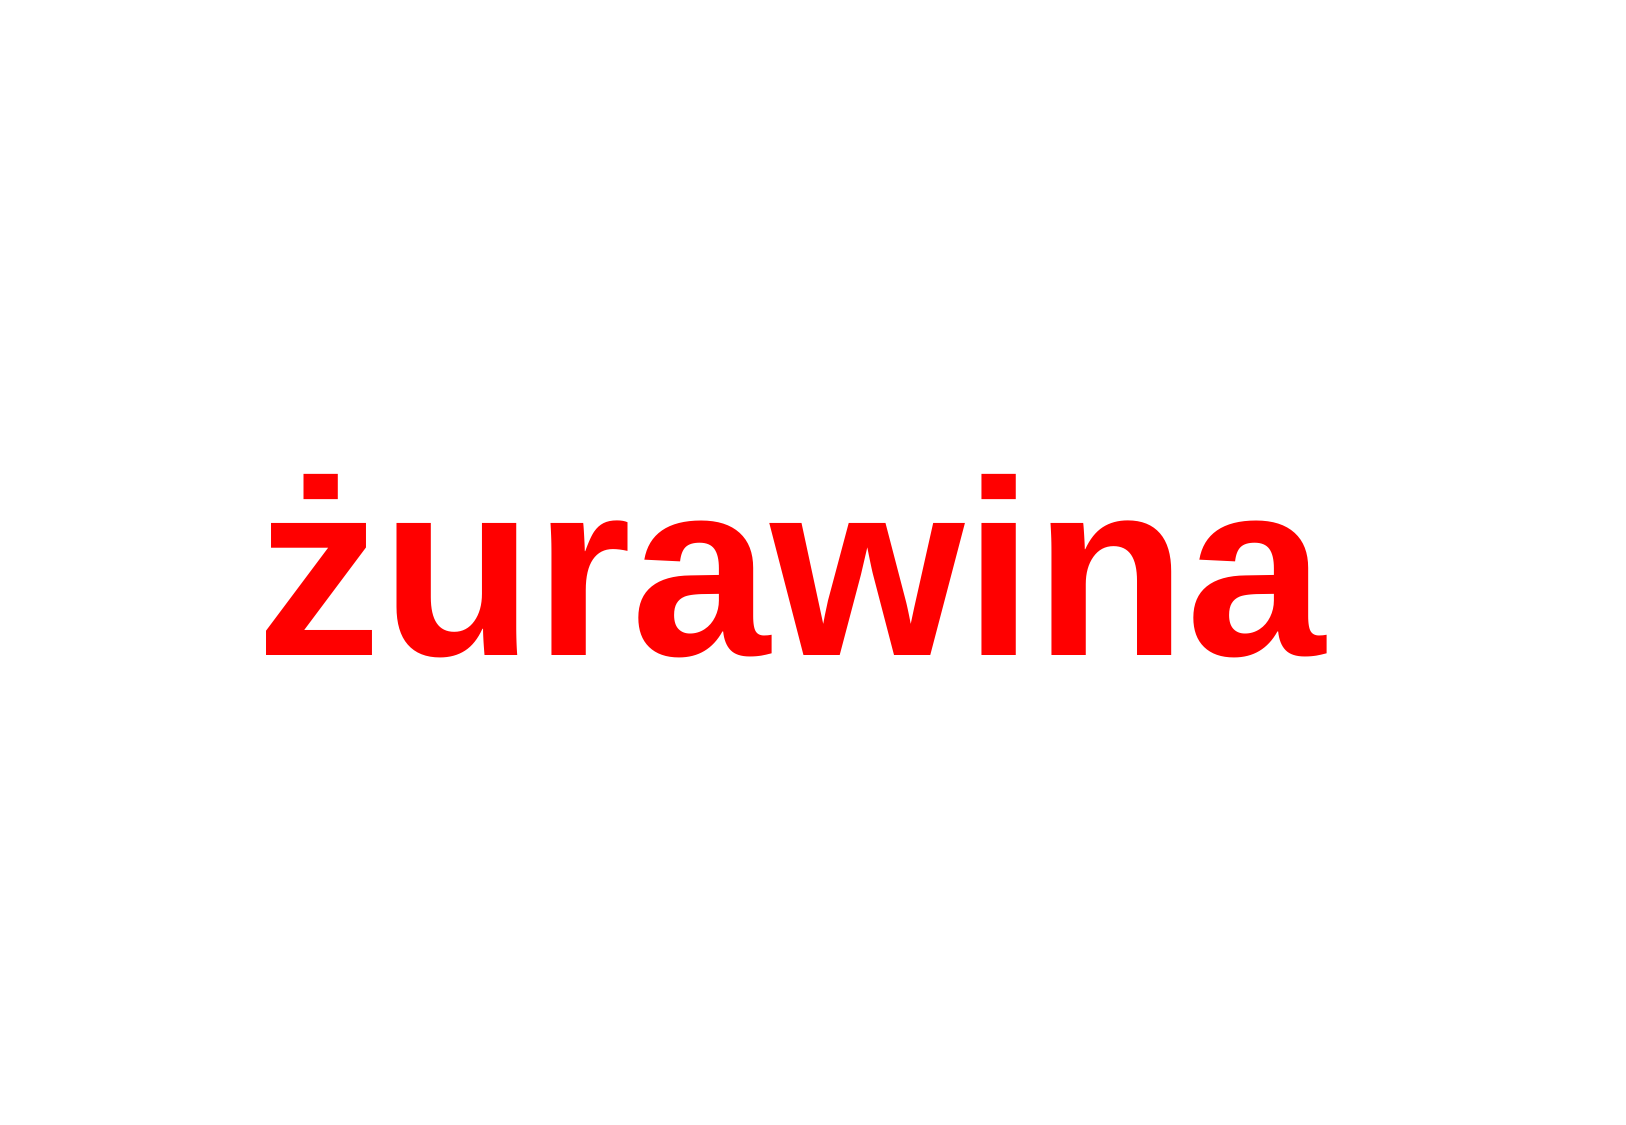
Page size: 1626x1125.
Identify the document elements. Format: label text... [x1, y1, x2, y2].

text_box żurawina [80, 349, 1503, 763]
